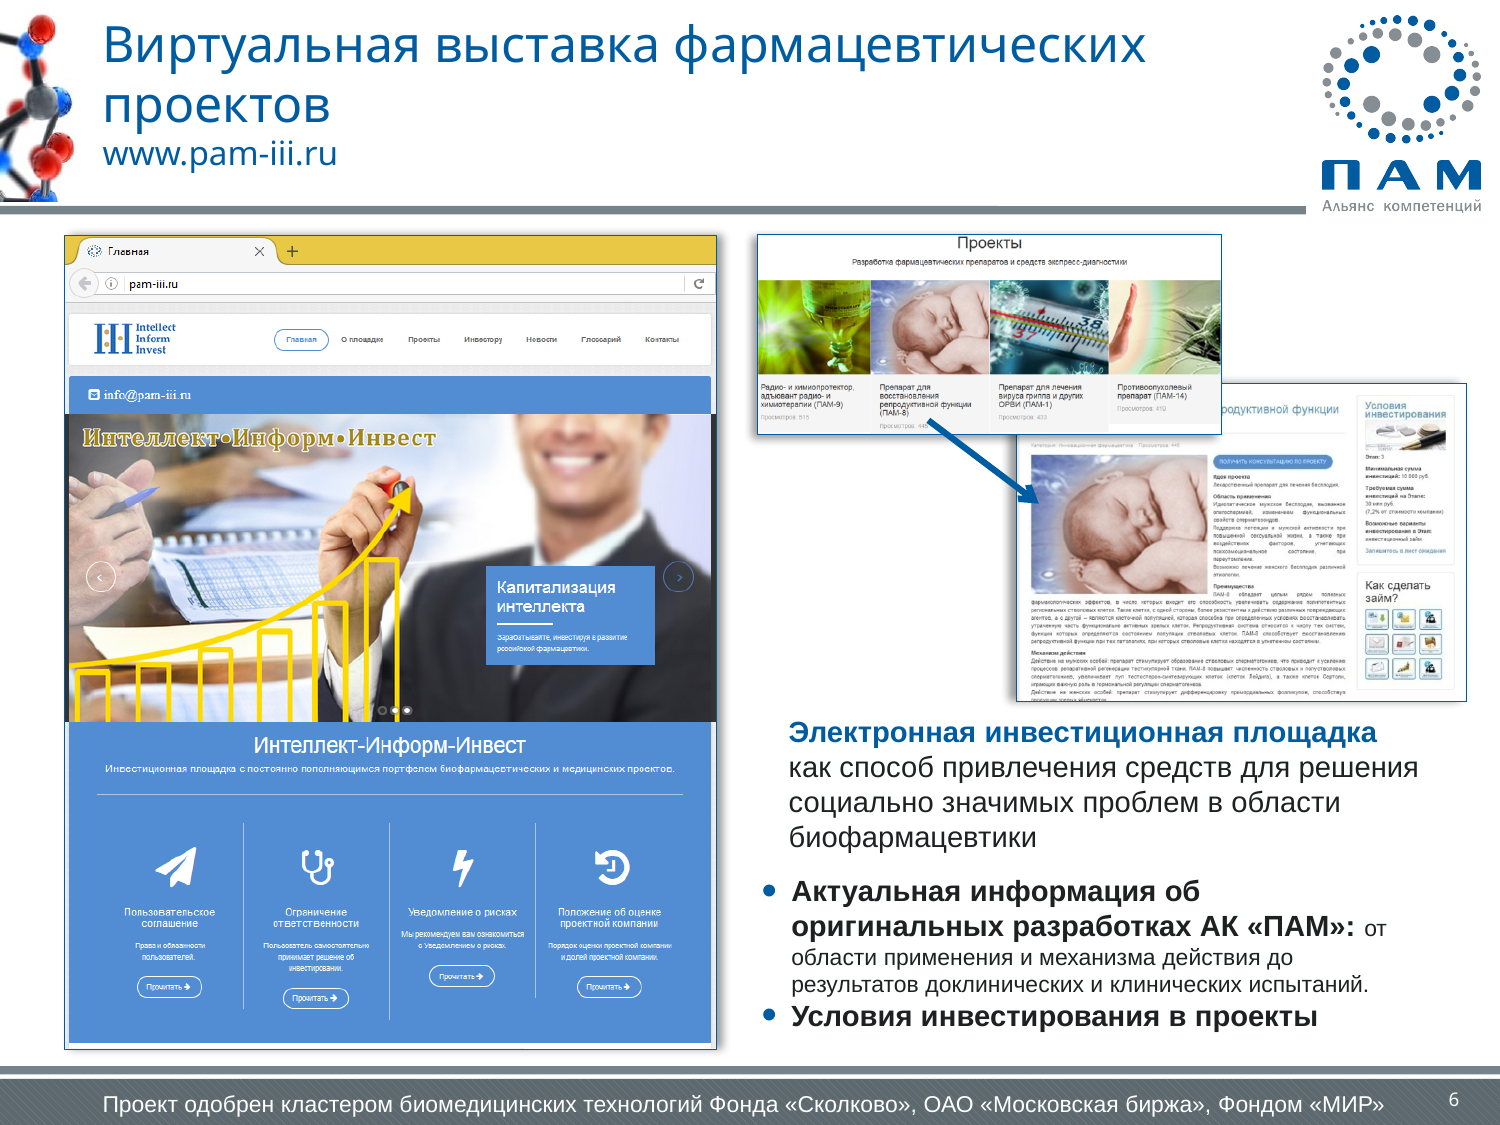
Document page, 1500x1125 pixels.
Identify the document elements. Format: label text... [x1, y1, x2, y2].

text_box Проект одобрен кластером биомедицинских технологий Фонда «Сколково», ОАО «Московская биржа», Фондом «МИР» [87, 1082, 1500, 1125]
text_box Актуальная информация об оригинальных разработках АК «ПАМ»: от области применения и механизма действия до результатов доклинических и клинических испытаний. Условия инвестирования в проекты [746, 865, 1416, 1040]
picture [756, 233, 1467, 703]
picture [1322, 15, 1481, 213]
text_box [928, 420, 1039, 504]
picture [64, 235, 717, 1050]
text_box Электронная инвестиционная площадка как способ привлечения средств для решения социально значимых проблем в области биофармацевтики [773, 706, 1469, 861]
text_box Виртуальная выставка фармацевтических проектов www.pam-iii.ru [87, 4, 1288, 180]
picture [0, 5, 77, 202]
